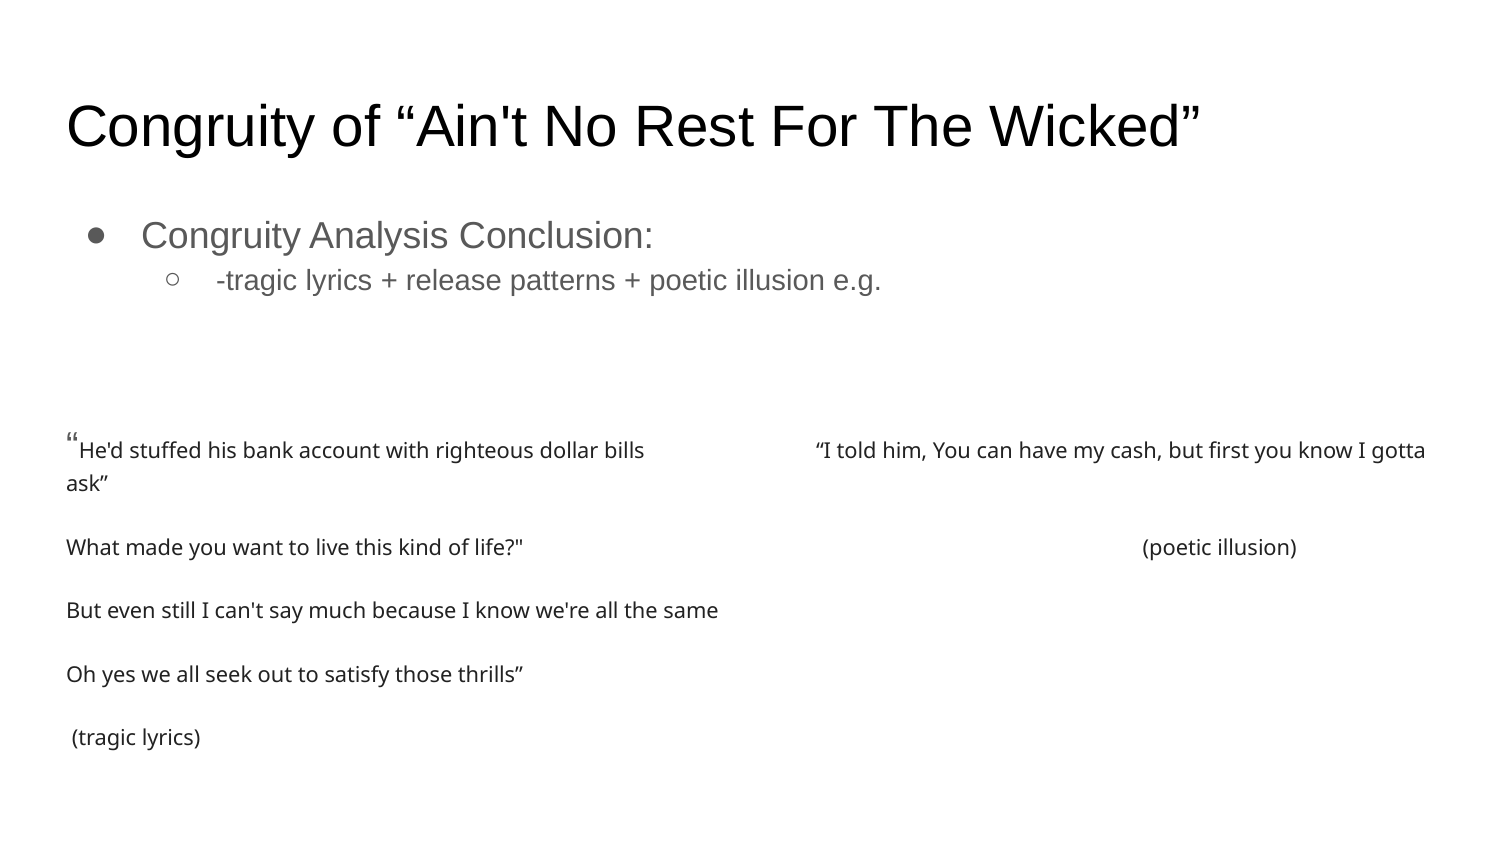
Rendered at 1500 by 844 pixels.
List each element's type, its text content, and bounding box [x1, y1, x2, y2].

list Congruity Analysis Conclusion: -tragic lyrics + release patterns + poetic illusion e.g. “He'd stuffed his bank account with righteous dollar bills “I told him, You can have my cash, but first you know I gotta ask” What made you want to live this kind of life?" (poetic illusion) But even still I can't say much because I know we're all the same Oh yes we all seek out to satisfy those thrills” (tragic lyrics) [51, 189, 1449, 750]
title Congruity of “Ain't No Rest For The Wicked” [51, 72, 1449, 167]
